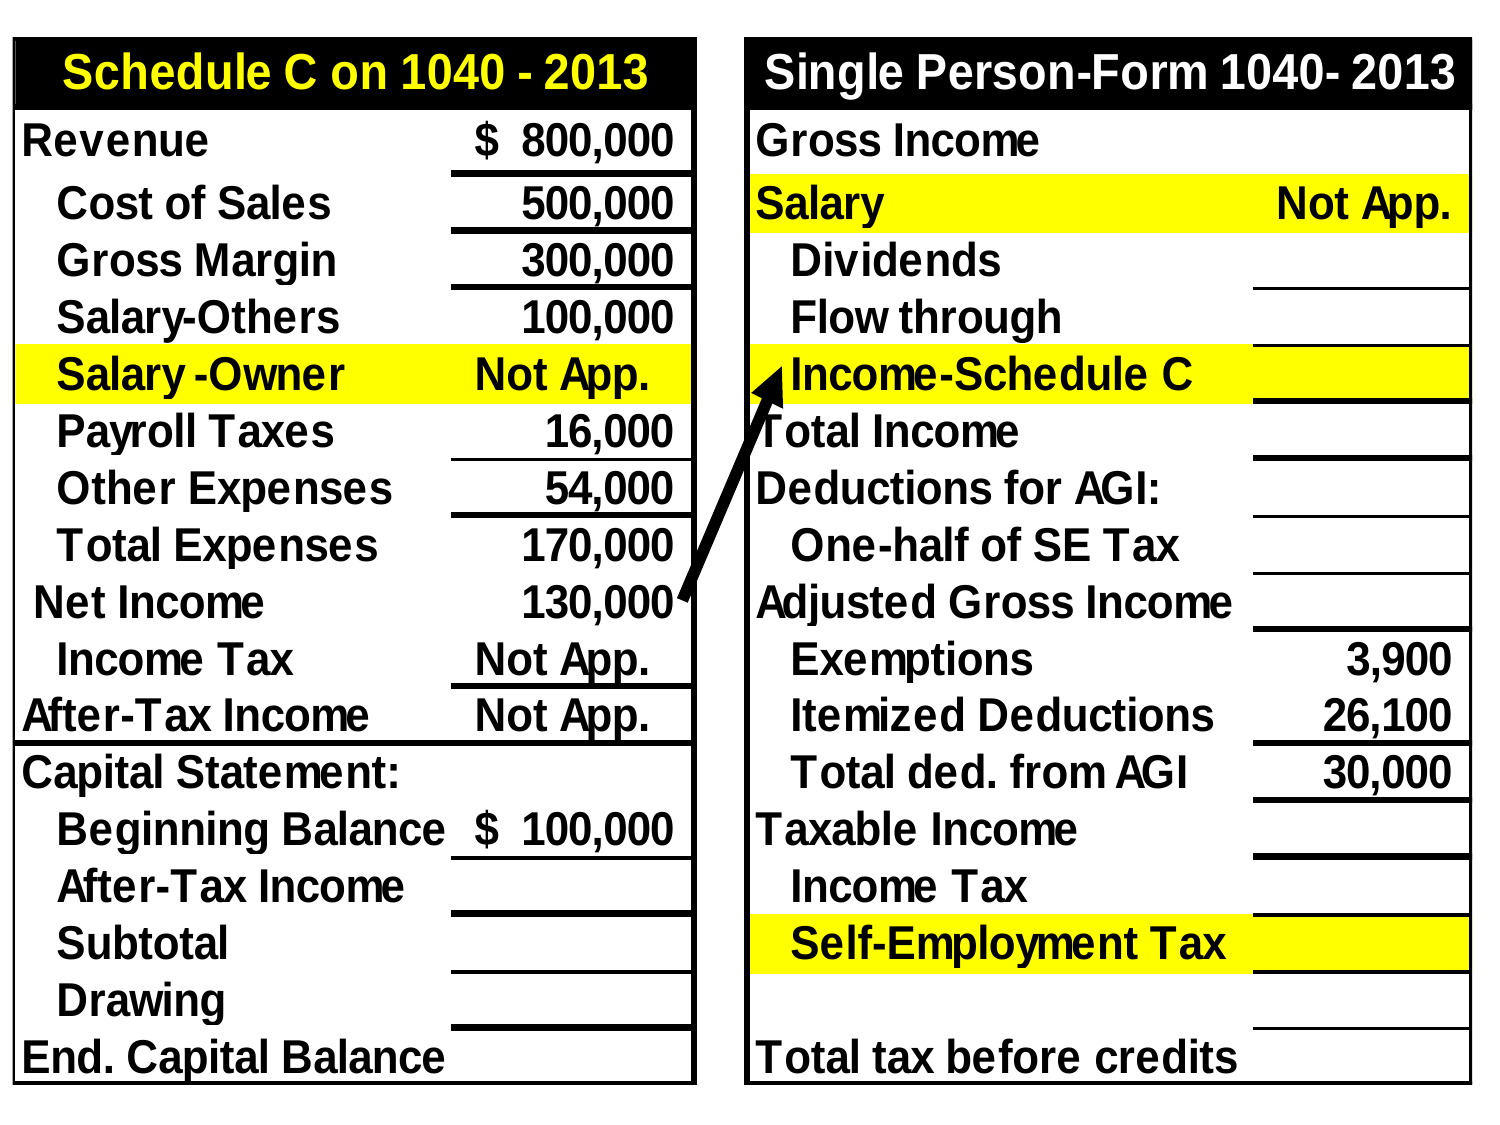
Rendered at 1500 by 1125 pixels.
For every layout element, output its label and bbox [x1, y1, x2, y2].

list [12, 37, 1476, 1088]
